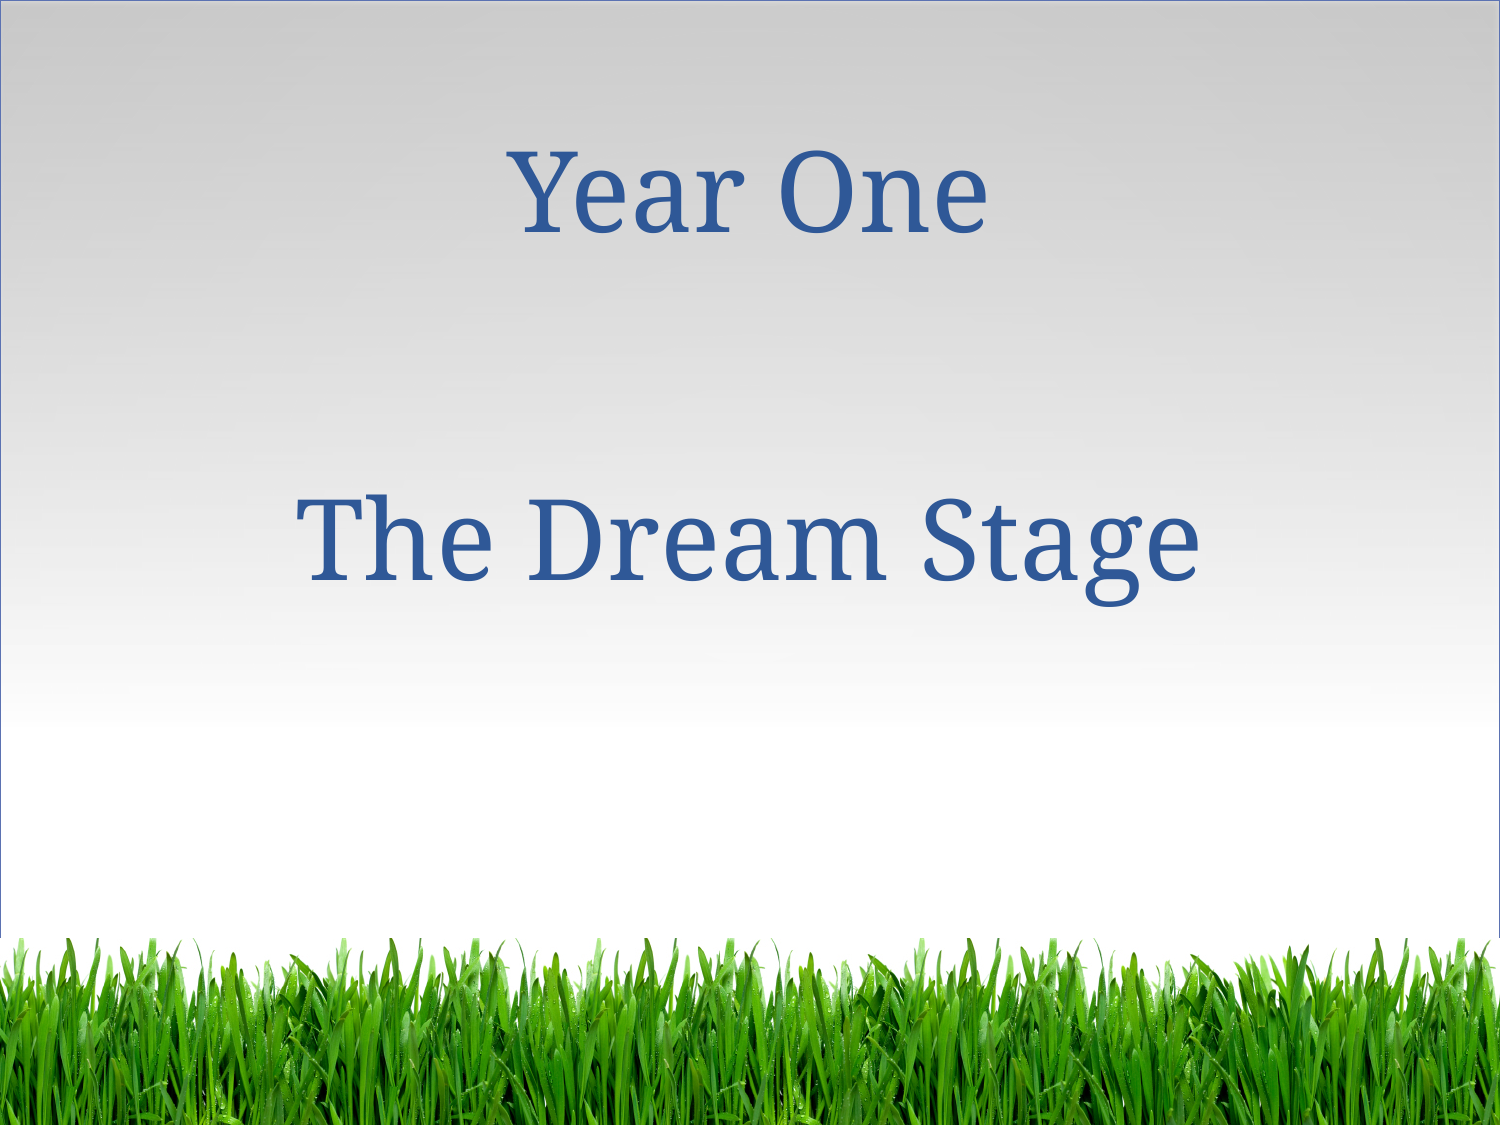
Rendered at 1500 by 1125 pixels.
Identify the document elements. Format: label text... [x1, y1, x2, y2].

title Year One [75, 0, 1425, 263]
list The Dream Stage [75, 303, 1425, 937]
picture [0, 938, 1500, 1125]
